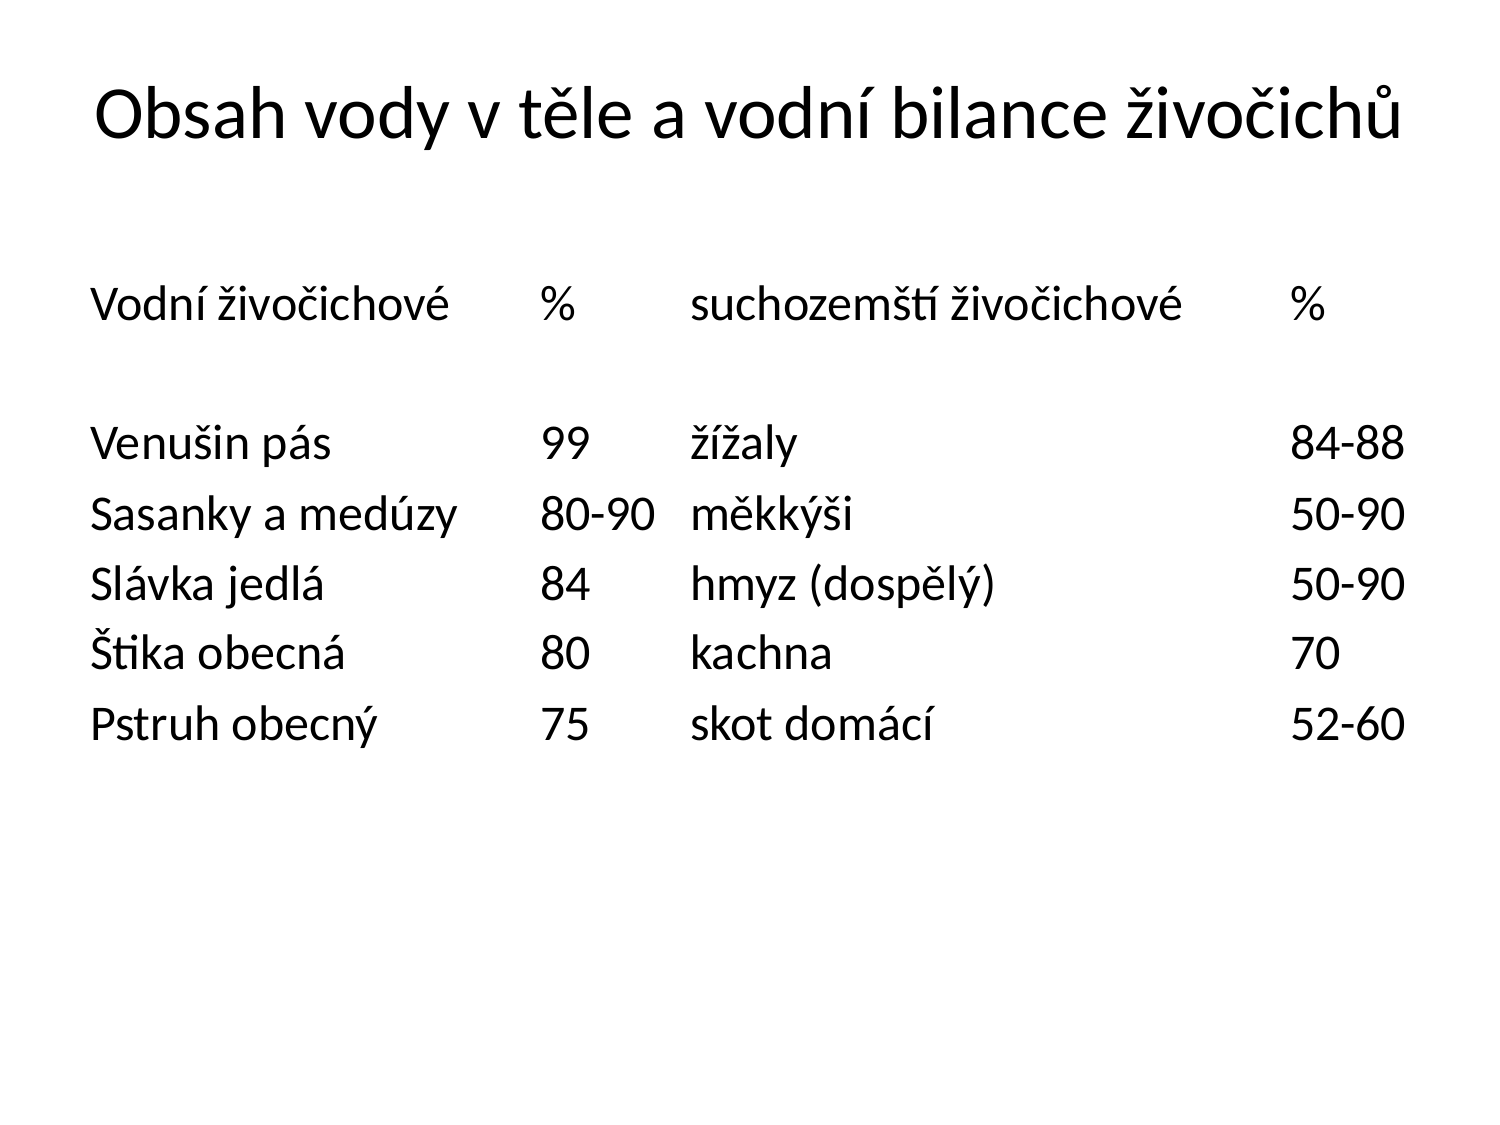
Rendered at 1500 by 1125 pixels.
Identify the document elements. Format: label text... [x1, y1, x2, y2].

list Vodní živočichové % suchozemští živočichové % Venušin pás 99 žížaly 84-88 Sasanky a medúzy 80-90 měkkýši 50-90 Slávka jedlá 84 hmyz (dospělý) 50-90 Štika obecná 80 kachna 70 Pstruh obecný 75 skot domácí 52-60 [75, 262, 1425, 1005]
title Obsah vody v těle a vodní bilance živočichů [75, 66, 1425, 173]
